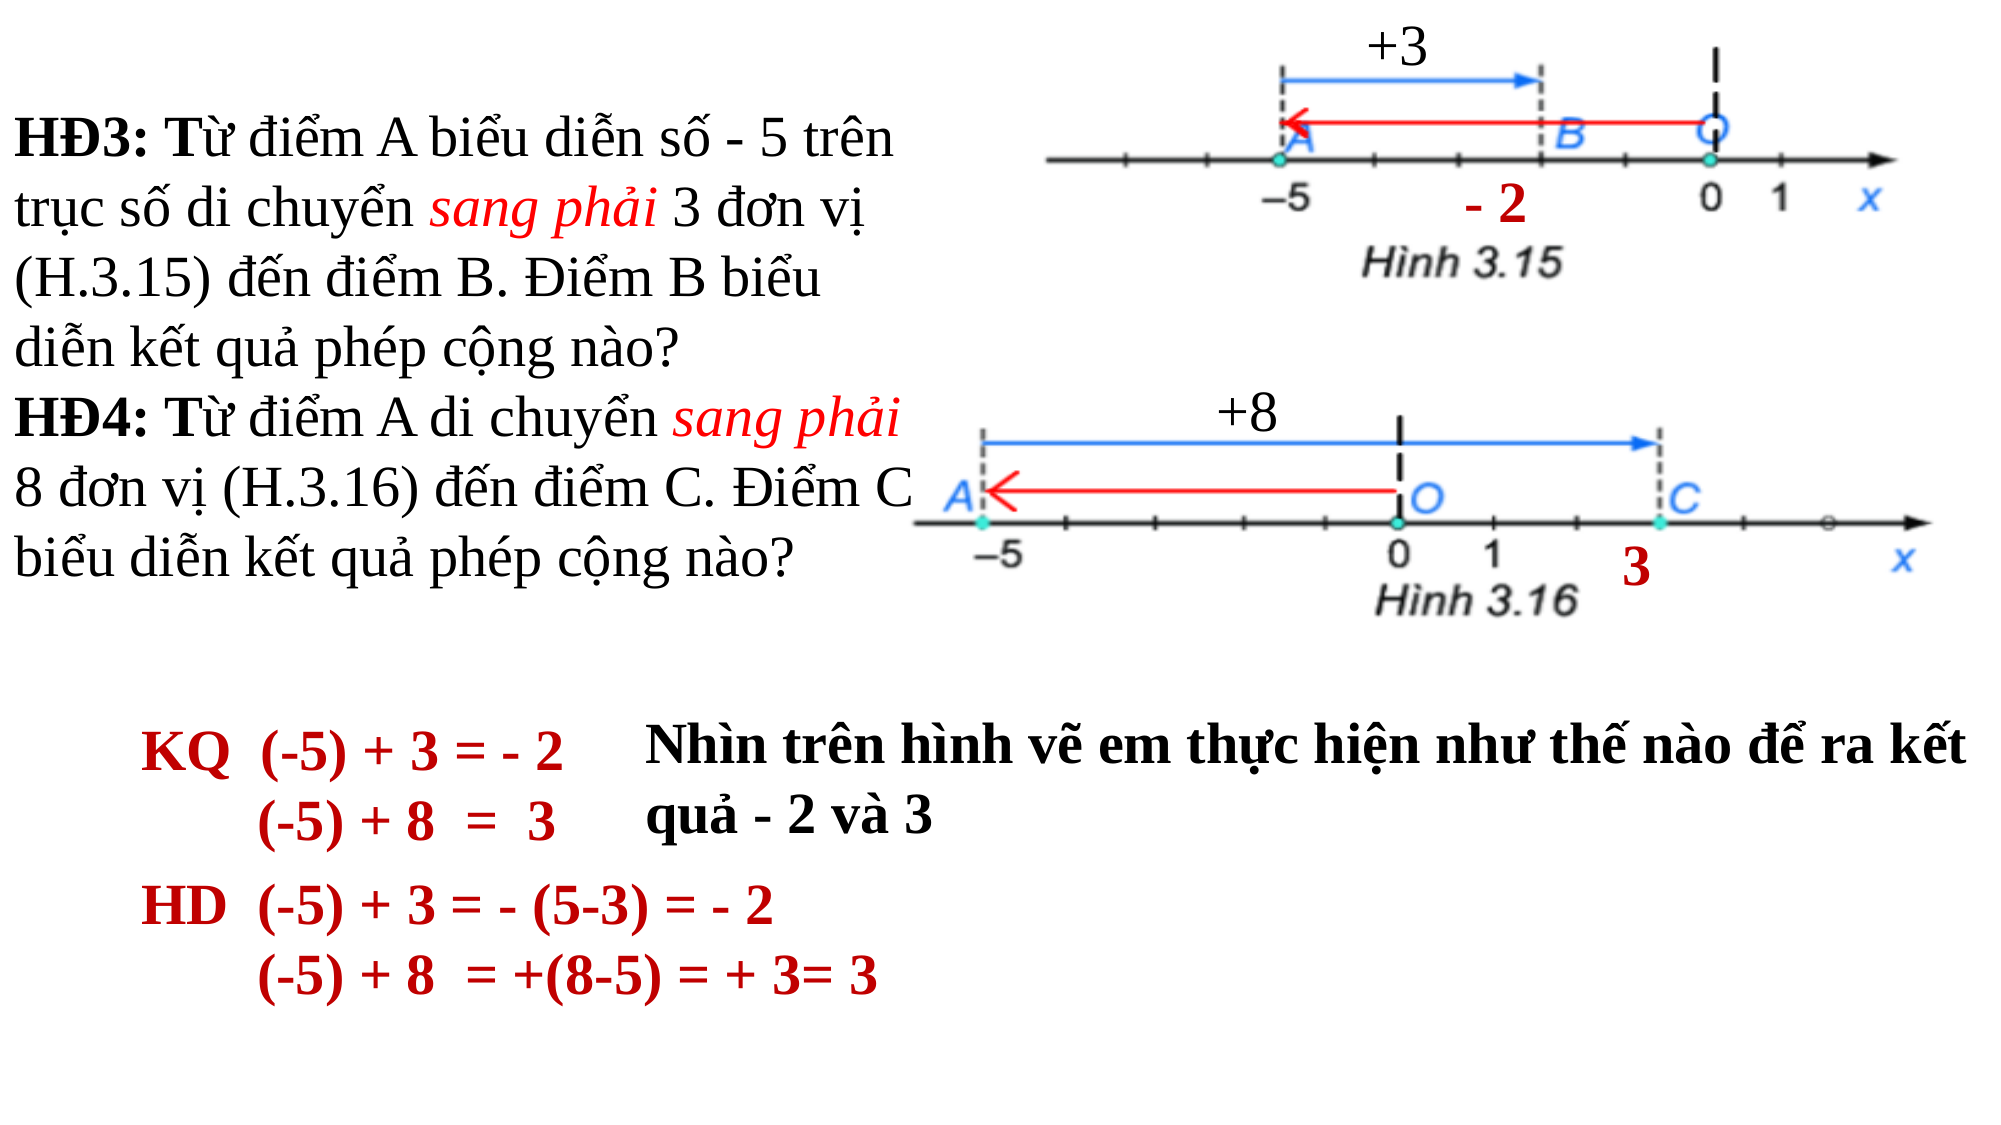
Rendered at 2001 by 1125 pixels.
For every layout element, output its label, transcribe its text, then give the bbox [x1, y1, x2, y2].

text_box HD (-5) + 3 = - (5-3) = - 2 (-5) + 8 = +(8-5) = + 3= 3 [126, 859, 930, 1084]
picture [829, 0, 2000, 664]
text_box HĐ3: Từ điểm A biểu diễn số - 5 trên trục số di chuyển sang phải 3 đơn vị (H.3.15) đến điểm B. Điểm B biểu diễn kết quả phép cộng nào? HĐ4: Từ điểm A di chuyển sang phải 8 đơn vị (H.3.16) đến điểm C. Điểm C biểu diễn kết quả phép cộng nào? [0, 90, 930, 666]
text_box Nhìn trên hình vẽ em thực hiện như thế nào để ra kết quả - 2 và 3 [630, 697, 2000, 923]
text_box KQ (-5) + 3 = - 2 (-5) + 8 = 3 [126, 704, 621, 859]
